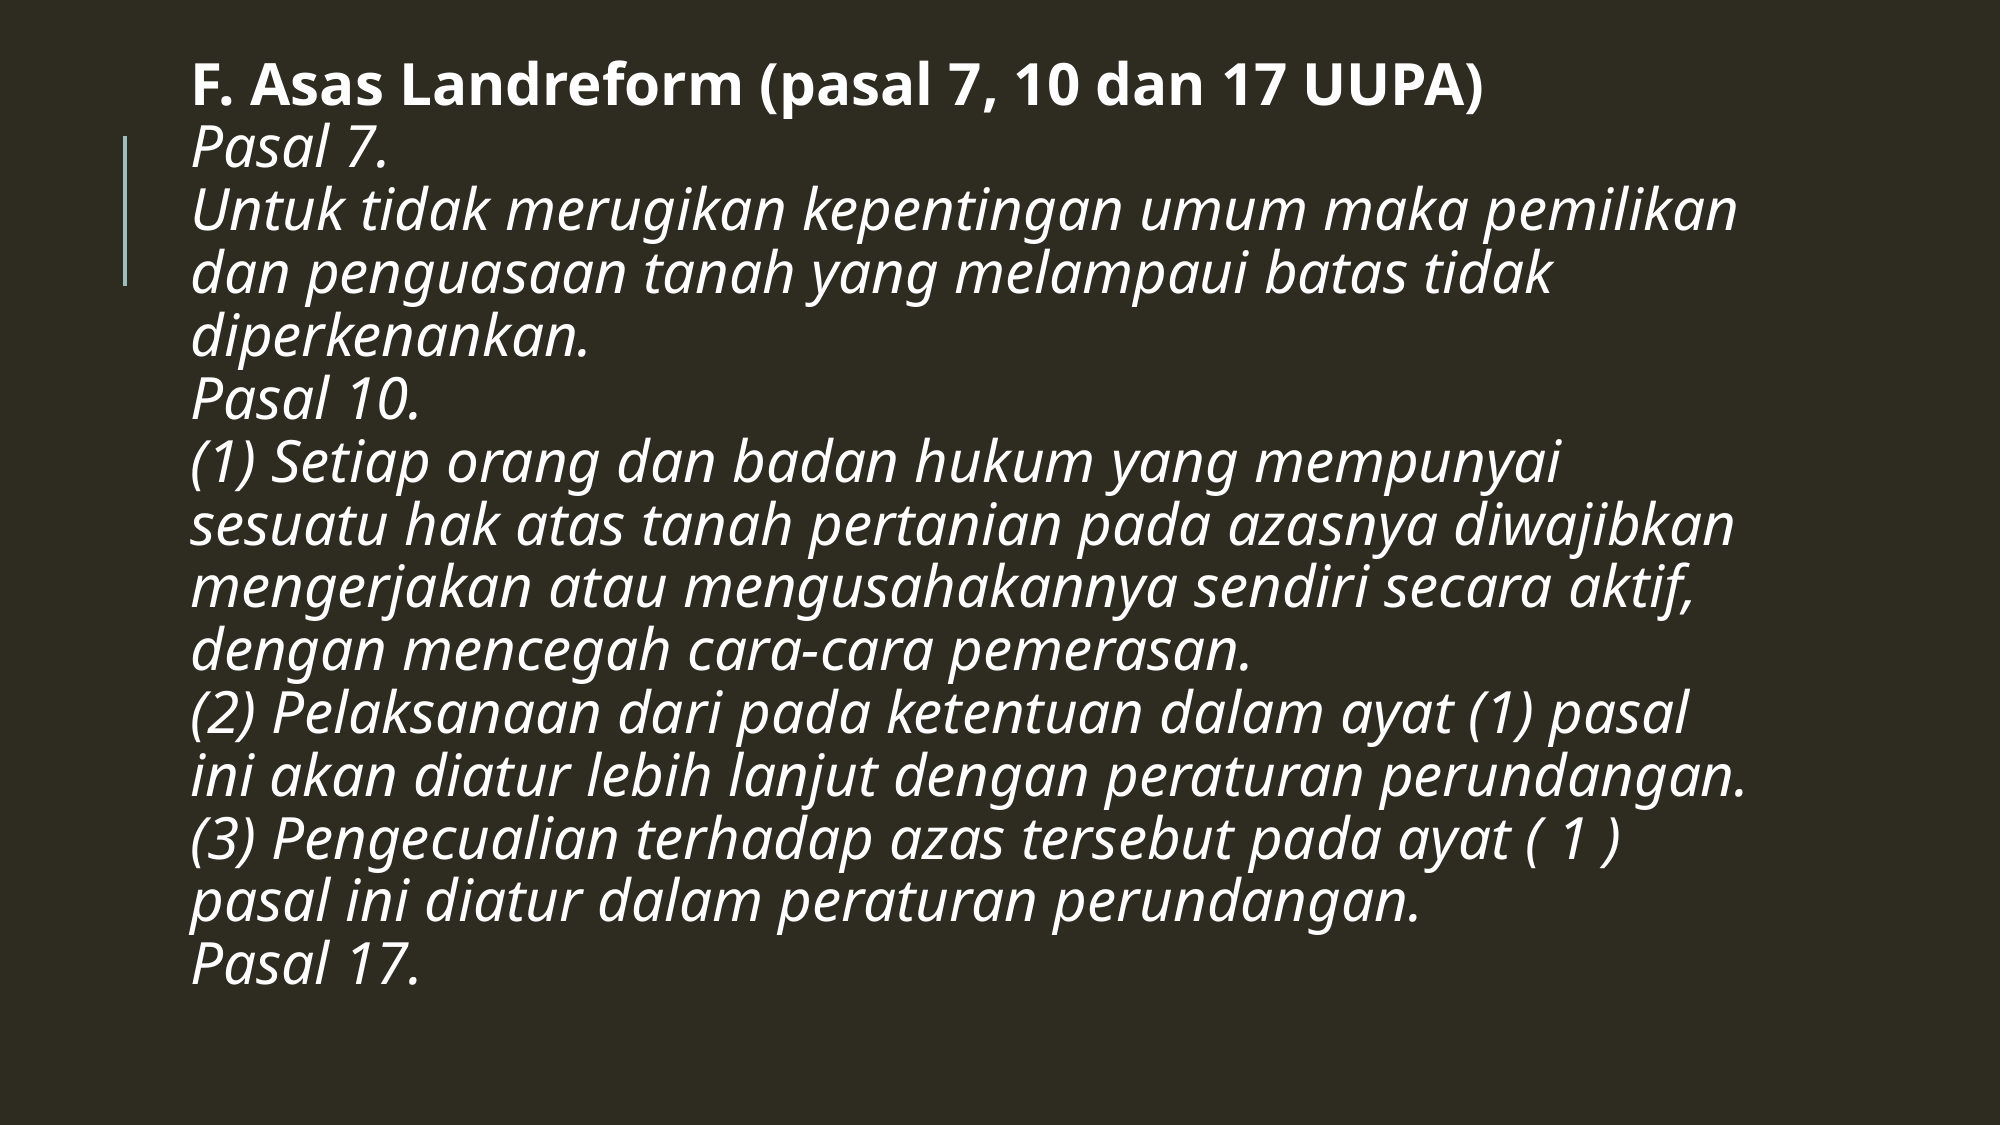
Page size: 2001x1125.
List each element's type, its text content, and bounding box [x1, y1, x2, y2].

list F. Asas Landreform (pasal 7, 10 dan 17 UUPA) Pasal 7. Untuk tidak merugikan kepentingan umum maka pemilikan dan penguasaan tanah yang melampaui batas tidak diperkenankan. Pasal 10. (1) Setiap orang dan badan hukum yang mempunyai sesuatu hak atas tanah pertanian pada azasnya diwajibkan mengerjakan atau mengusahakannya sendiri secara aktif, dengan mencegah cara-cara pemerasan. (2) Pelaksanaan dari pada ketentuan dalam ayat (1) pasal ini akan diatur lebih lanjut dengan peraturan perundangan. (3) Pengecualian terhadap azas tersebut pada ayat ( 1 ) pasal ini diatur dalam peraturan perundangan. Pasal 17. [168, 47, 1763, 1035]
